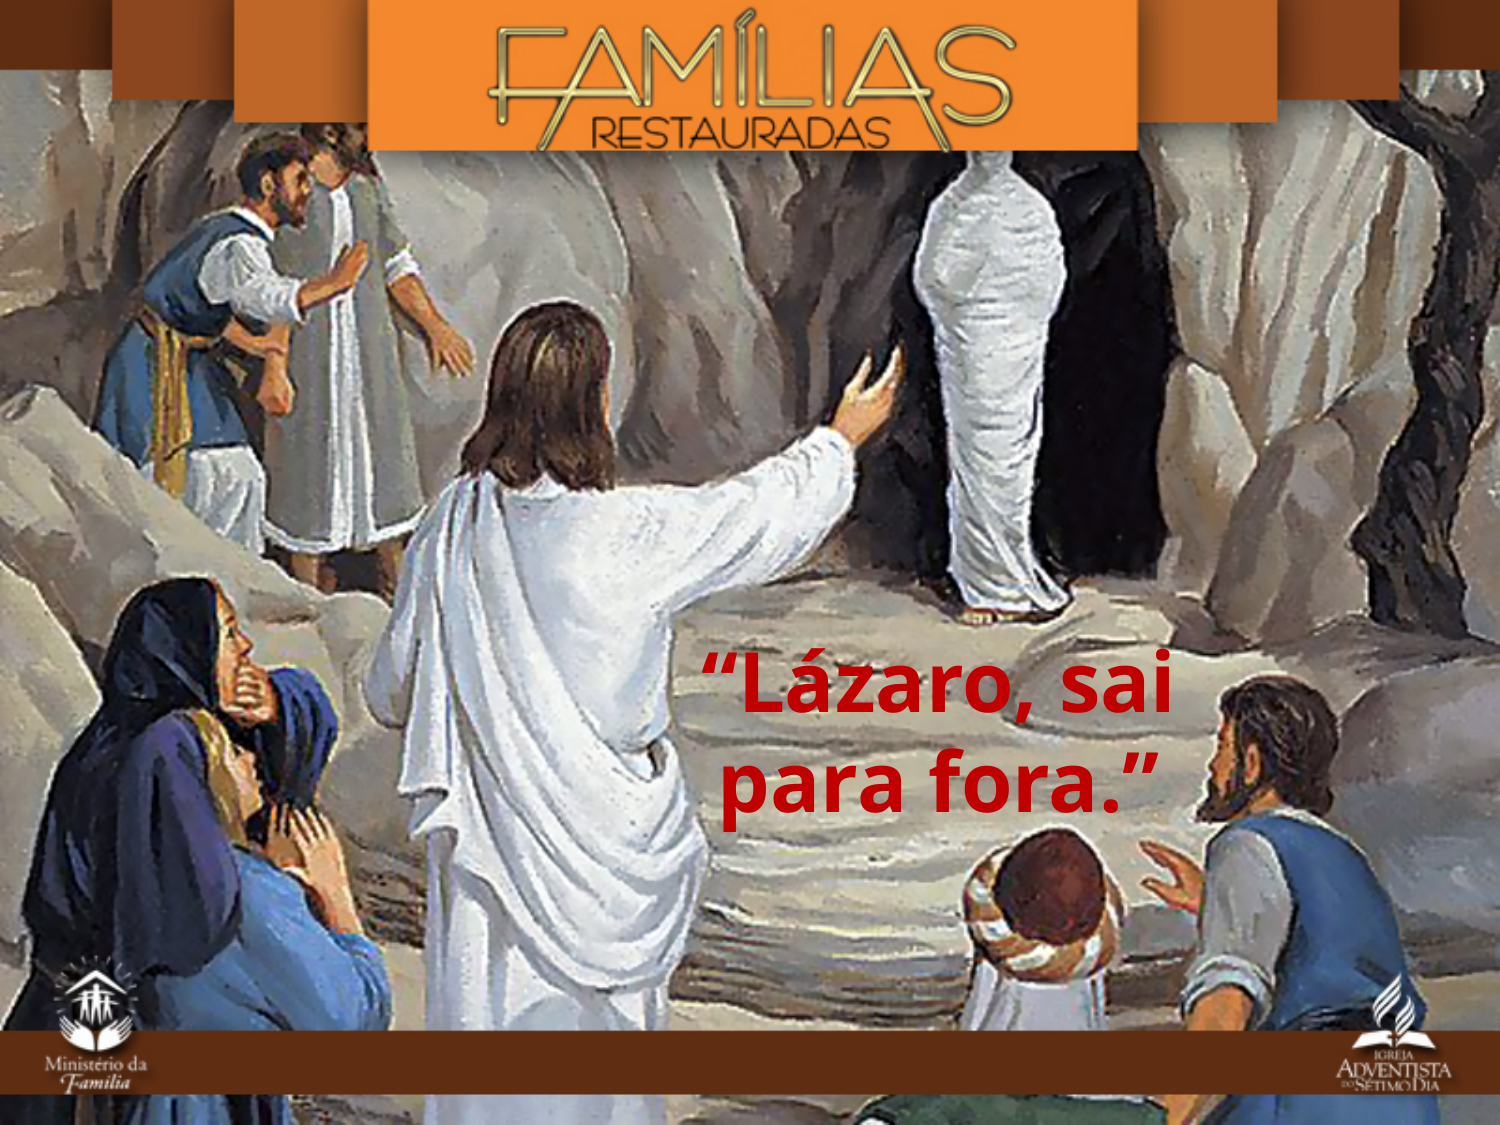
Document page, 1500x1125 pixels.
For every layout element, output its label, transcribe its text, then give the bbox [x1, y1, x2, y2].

picture [0, 0, 1500, 1125]
text_box “Lázaro, sai para fora.” [561, 621, 1317, 837]
